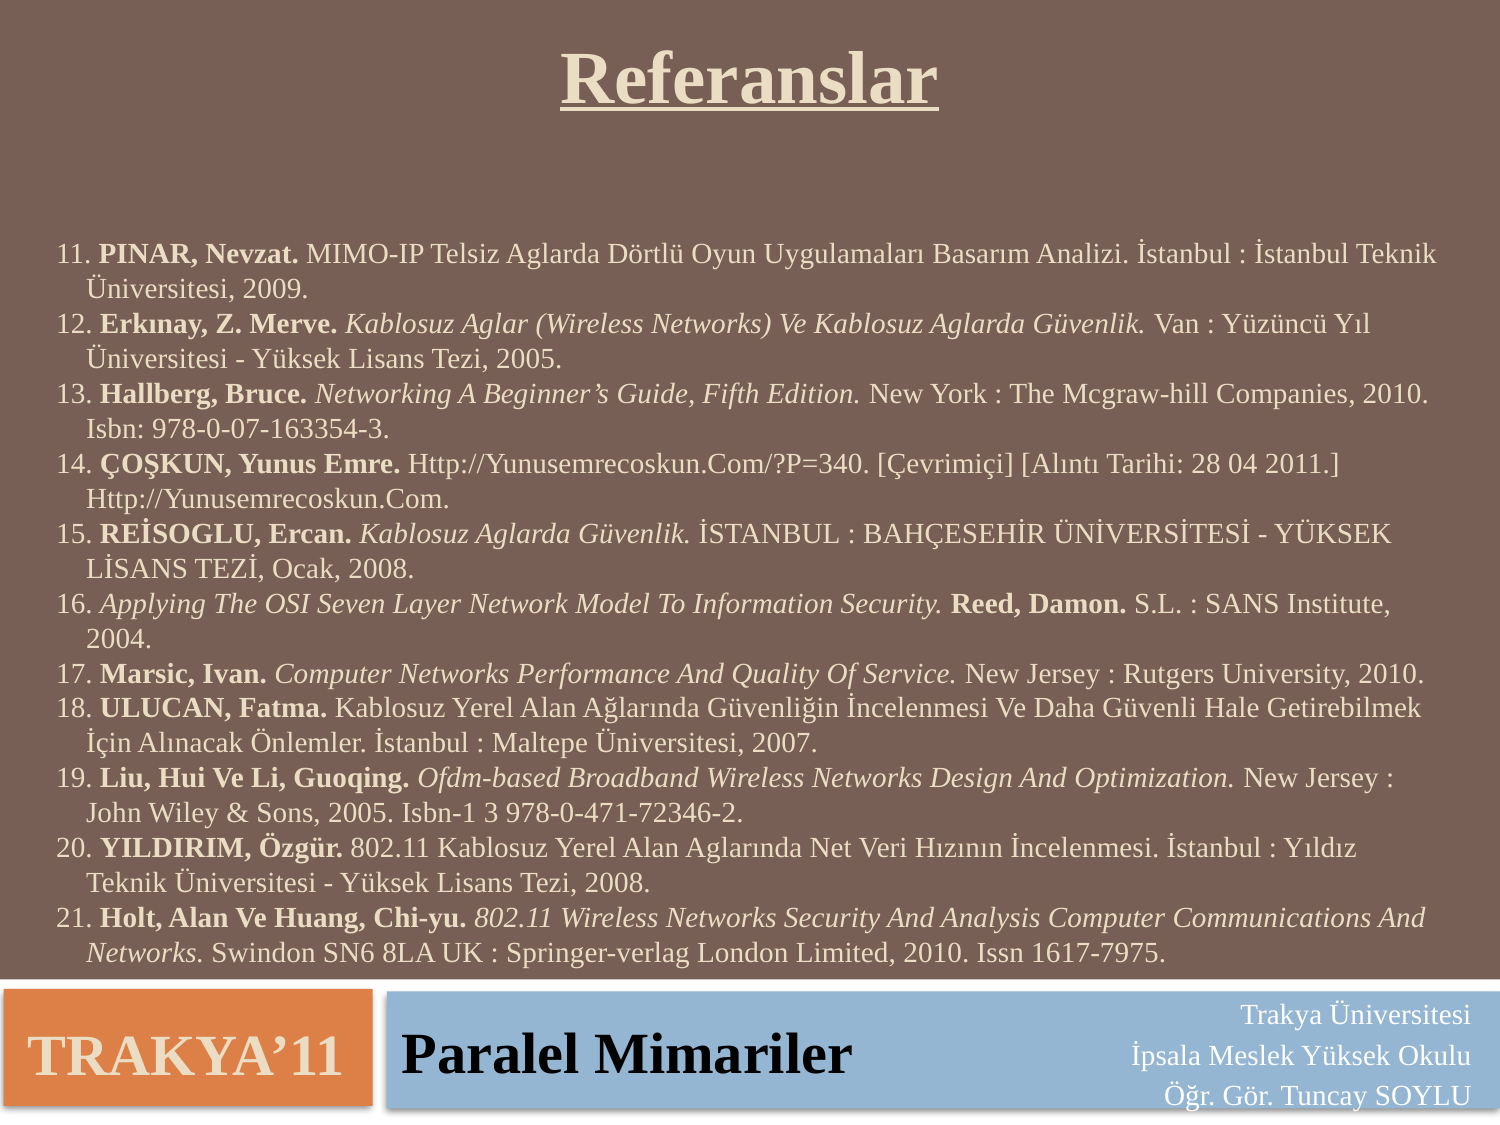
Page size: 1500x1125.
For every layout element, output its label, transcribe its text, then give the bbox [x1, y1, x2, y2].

text_box Referanslar [0, 4, 1500, 126]
text_box 11. PINAR, Nevzat. MIMO-IP Telsiz Aglarda Dörtlü Oyun Uygulamaları Basarım Analizi. İstanbul : İstanbul Teknik Üniversitesi, 2009. 12. Erkınay, Z. Merve. Kablosuz Aglar (Wireless Networks) Ve Kablosuz Aglarda Güvenlik. Van : Yüzüncü Yıl Üniversitesi - Yüksek Lisans Tezi, 2005. 13. Hallberg, Bruce. Networking A Beginner’s Guide, Fifth Edition. New York : The Mcgraw-hill Companies, 2010. Isbn: 978-0-07-163354-3. 14. ÇOŞKUN, Yunus Emre. Http://Yunusemrecoskun.Com/?P=340. [Çevrimiçi] [Alıntı Tarihi: 28 04 2011.] Http://Yunusemrecoskun.Com. 15. REİSOGLU, Ercan. Kablosuz Aglarda Güvenlik. İSTANBUL : BAHÇESEHİR ÜNİVERSİTESİ - YÜKSEK LİSANS TEZİ, Ocak, 2008. 16. Applying The OSI Seven Layer Network Model To Information Security. Reed, Damon. S.L. : SANS Institute, 2004. 17. Marsic, Ivan. Computer Networks Performance And Quality Of Service. New Jersey : Rutgers University, 2010. 18. ULUCAN, Fatma. Kablosuz Yerel Alan Ağlarında Güvenliğin İncelenmesi Ve Daha Güvenli Hale Getirebilmek İçin Alınacak Önlemler. İstanbul : Maltepe Üniversitesi, 2007. 19. Liu, Hui Ve Li, Guoqing. Ofdm-based Broadband Wireless Networks Design And Optimization. New Jersey : John Wiley & Sons, 2005. Isbn-1 3 978-0-471-72346-2. 20. YILDIRIM, Özgür. 802.11 Kablosuz Yerel Alan Aglarında Net Veri Hızının İncelenmesi. İstanbul : Yıldız Teknik Üniversitesi - Yüksek Lisans Tezi, 2008. 21. Holt, Alan Ve Huang, Chi-yu. 802.11 Wireless Networks Security And Analysis Computer Communications And Networks. Swindon SN6 8LA UK : Springer-verlag London Limited, 2010. Issn 1617-7975. [41, 147, 1459, 976]
